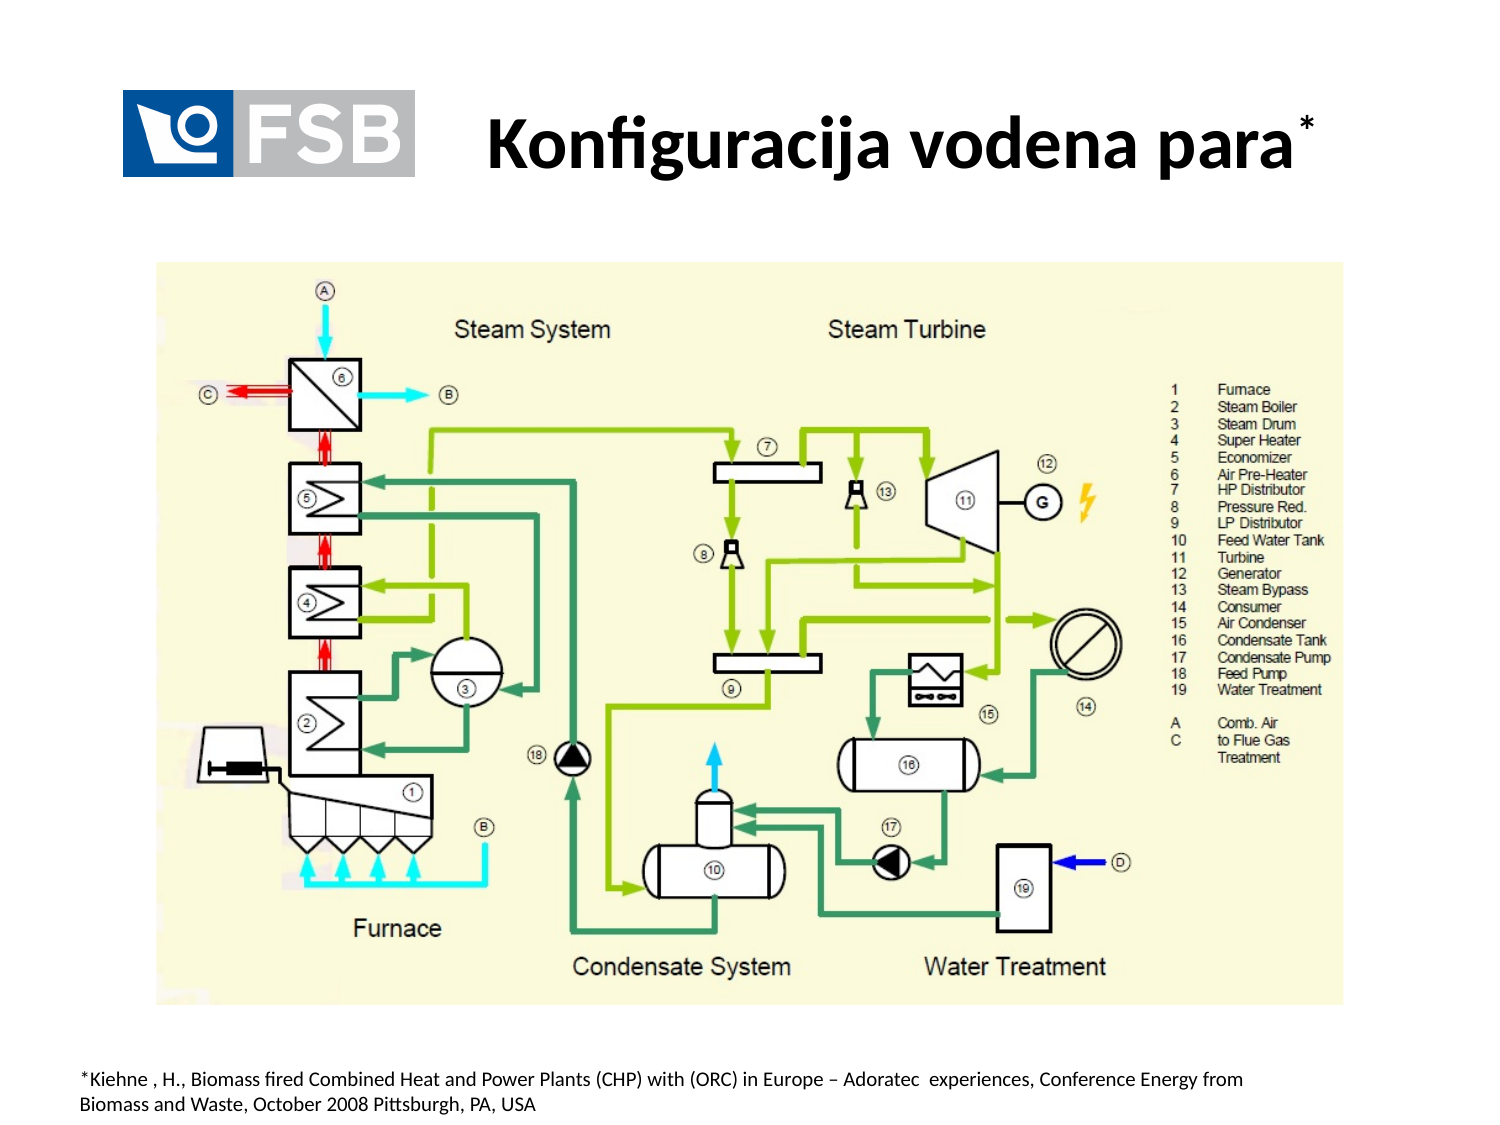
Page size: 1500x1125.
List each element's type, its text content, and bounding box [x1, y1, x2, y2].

text_box *Kiehne , H., Biomass fired Combined Heat and Power Plants (CHP) with (ORC) in Europe – Adoratec experiences, Conference Energy from Biomass and Waste, October 2008 Pittsburgh, PA, USA [64, 1058, 1325, 1124]
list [156, 262, 1344, 1006]
title Konfiguracija vodena para* [74, 44, 1426, 233]
